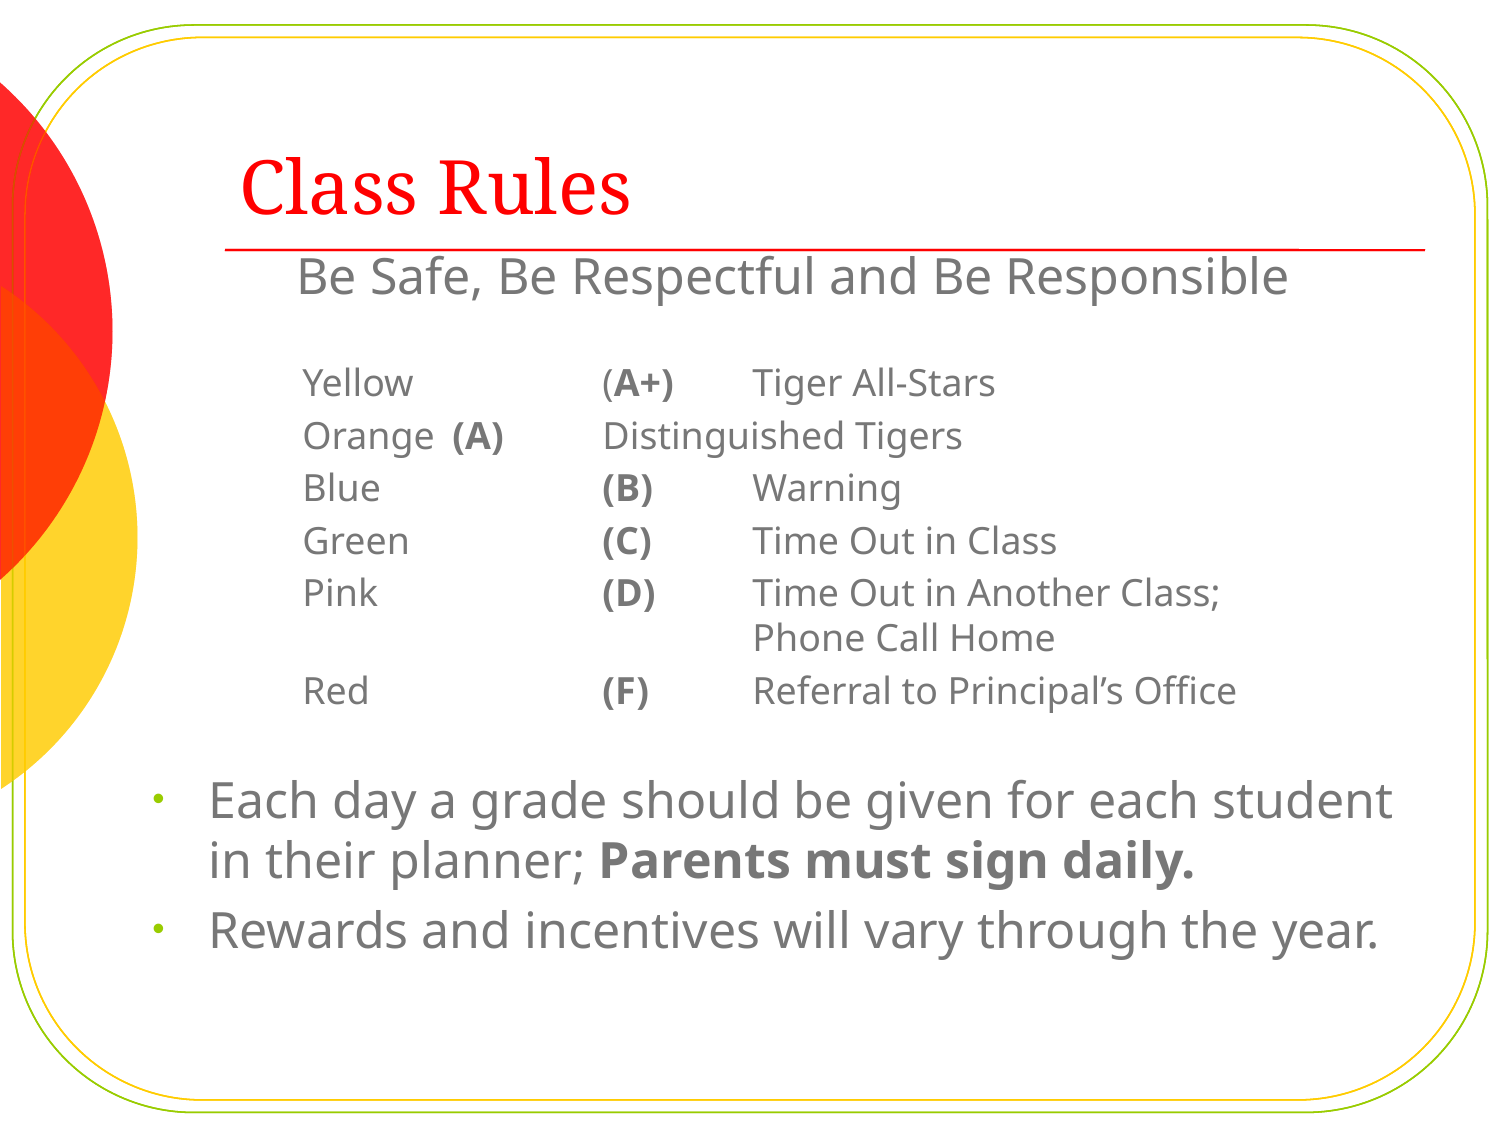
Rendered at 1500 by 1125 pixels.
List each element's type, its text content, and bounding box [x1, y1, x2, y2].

title Class Rules [224, 49, 1425, 237]
list Be Safe, Be Respectful and Be Responsible Yellow (A+) Tiger All-Stars Orange (A) Distinguished Tigers Blue (B) Warning Green (C) Time Out in Class Pink (D) Time Out in Another Class; Phone Call Home Red (F) Referral to Principal’s Office Each day a grade should be given for each student in their planner; Parents must sign daily. Rewards and incentives will vary through the year. [137, 237, 1463, 1125]
